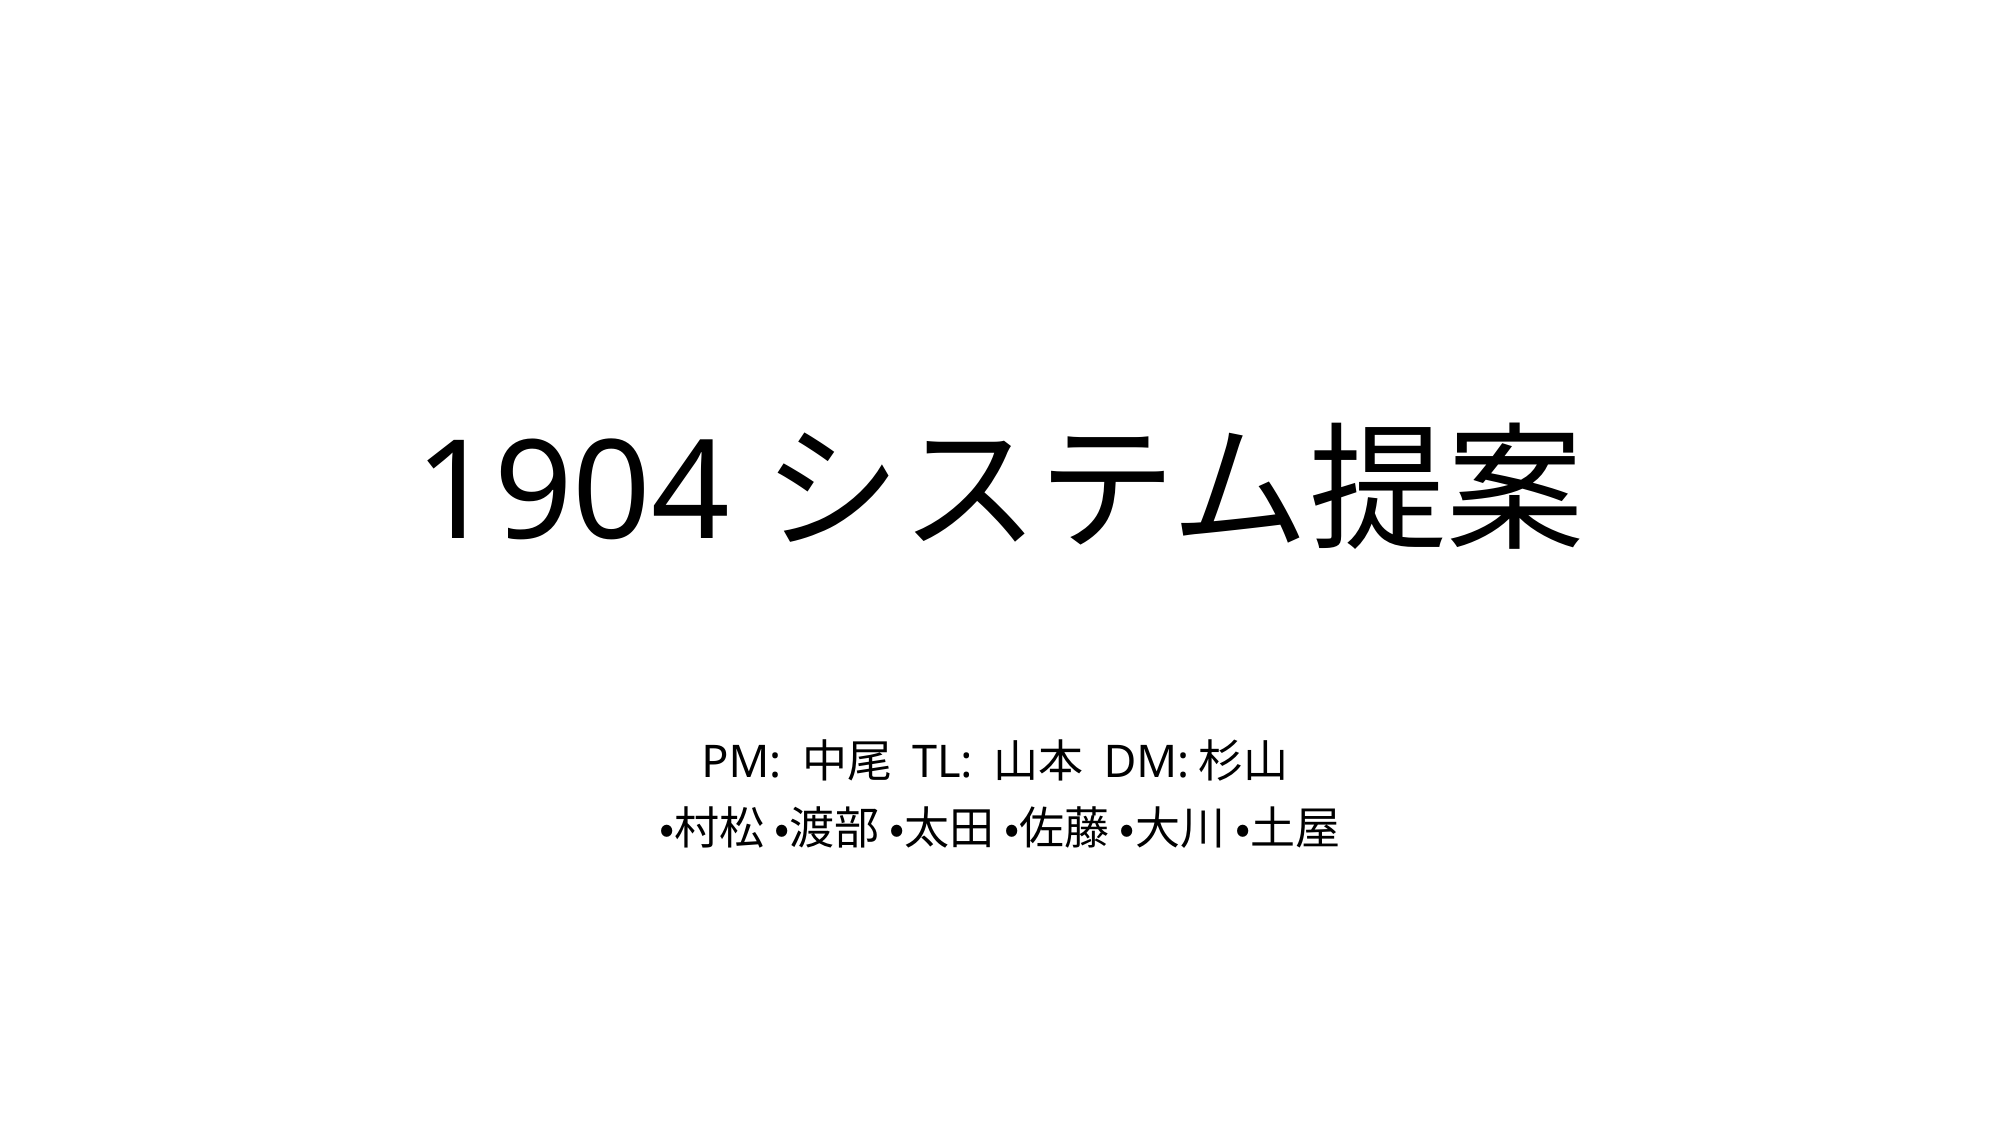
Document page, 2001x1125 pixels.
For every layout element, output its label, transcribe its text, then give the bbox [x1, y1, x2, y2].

title 1904システム提案 [249, 184, 1750, 576]
subtitle PM: 中尾 TL: 山本 DM:杉山 ・村松 ・渡部 ・太田 ・佐藤 ・大川 ・土屋 [249, 590, 1750, 863]
